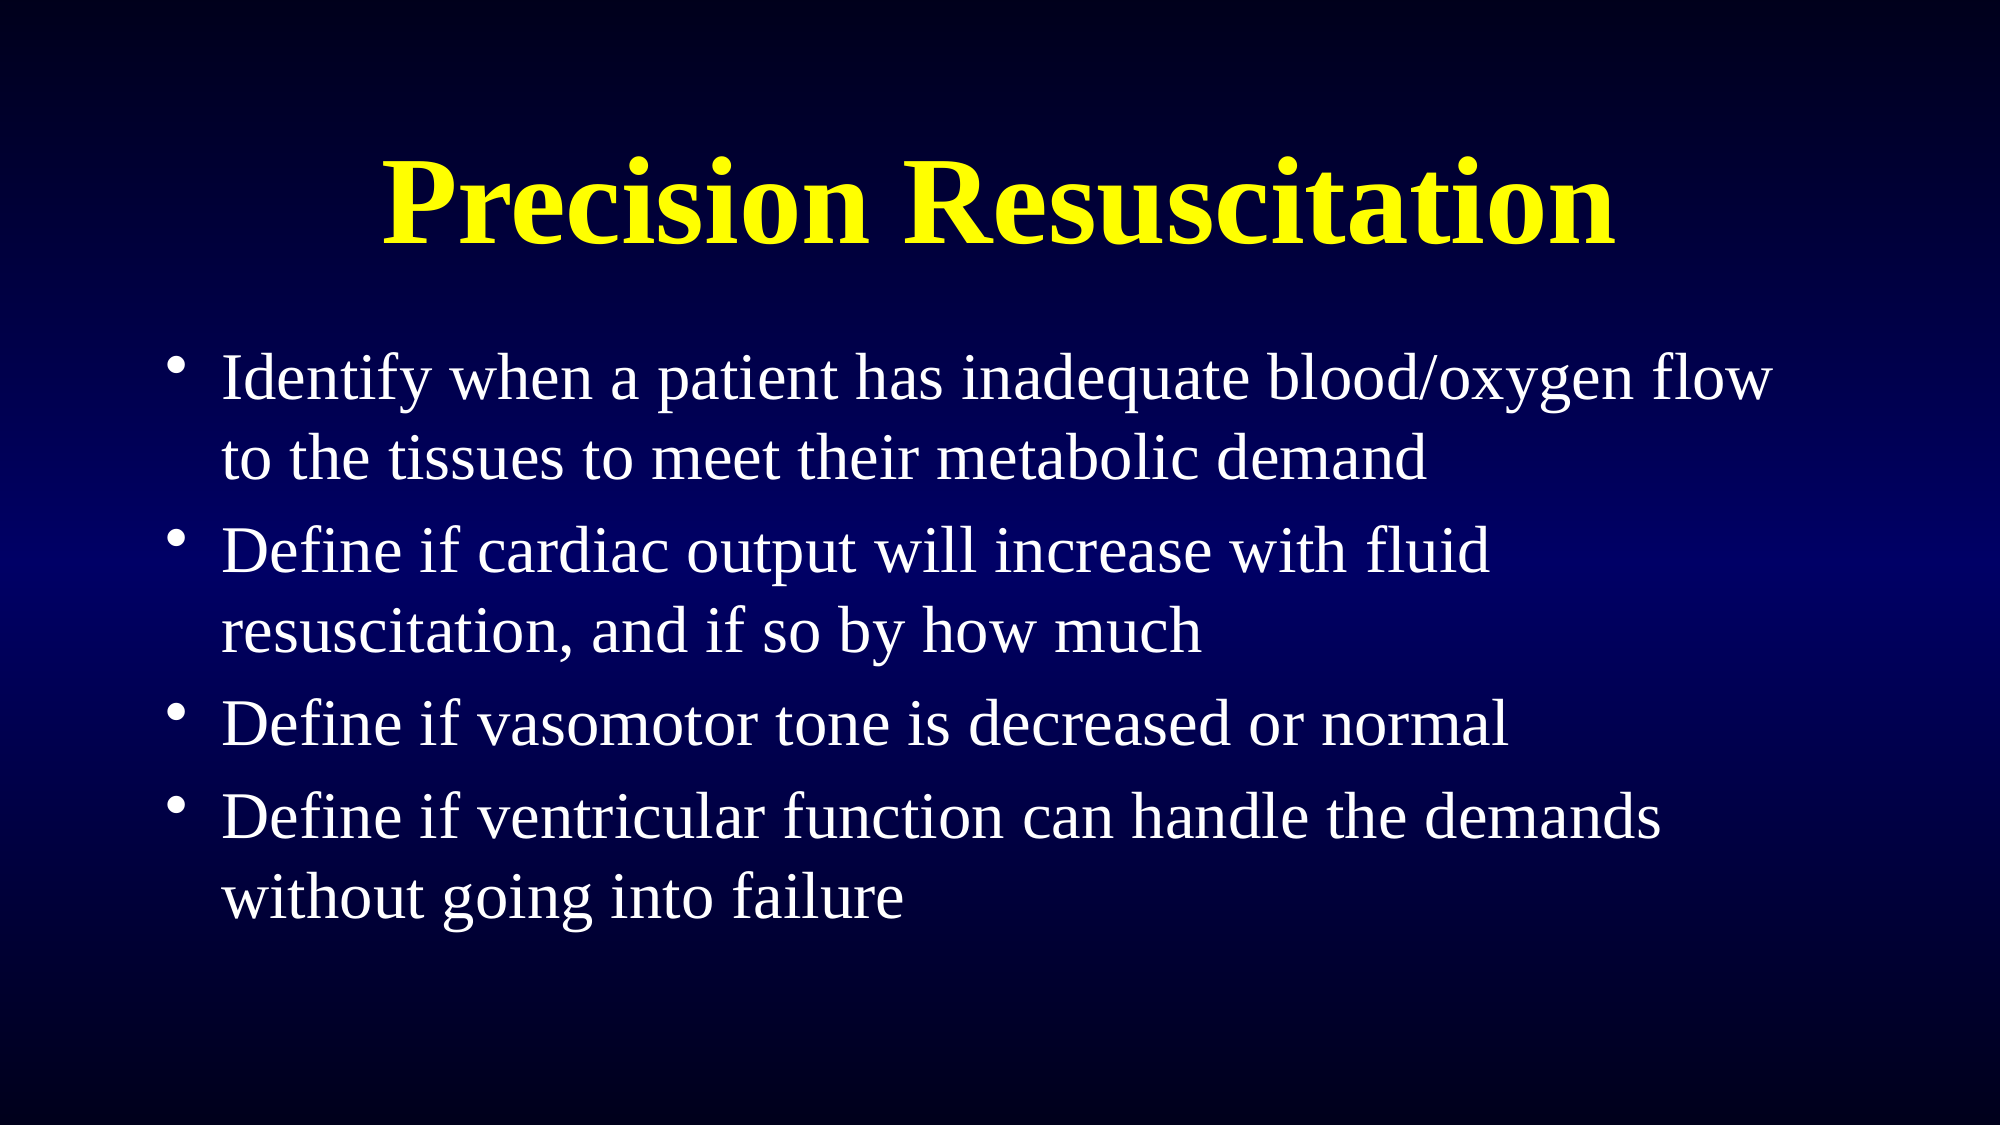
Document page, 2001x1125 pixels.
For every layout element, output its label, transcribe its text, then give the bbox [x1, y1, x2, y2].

list Identify when a patient has inadequate blood/oxygen flow to the tissues to meet their metabolic demand Define if cardiac output will increase with fluid resuscitation, and if so by how much Define if vasomotor tone is decreased or normal Define if ventricular function can handle the demands without going into failure [149, 324, 1851, 1001]
title Precision Resuscitation [149, 99, 1851, 288]
